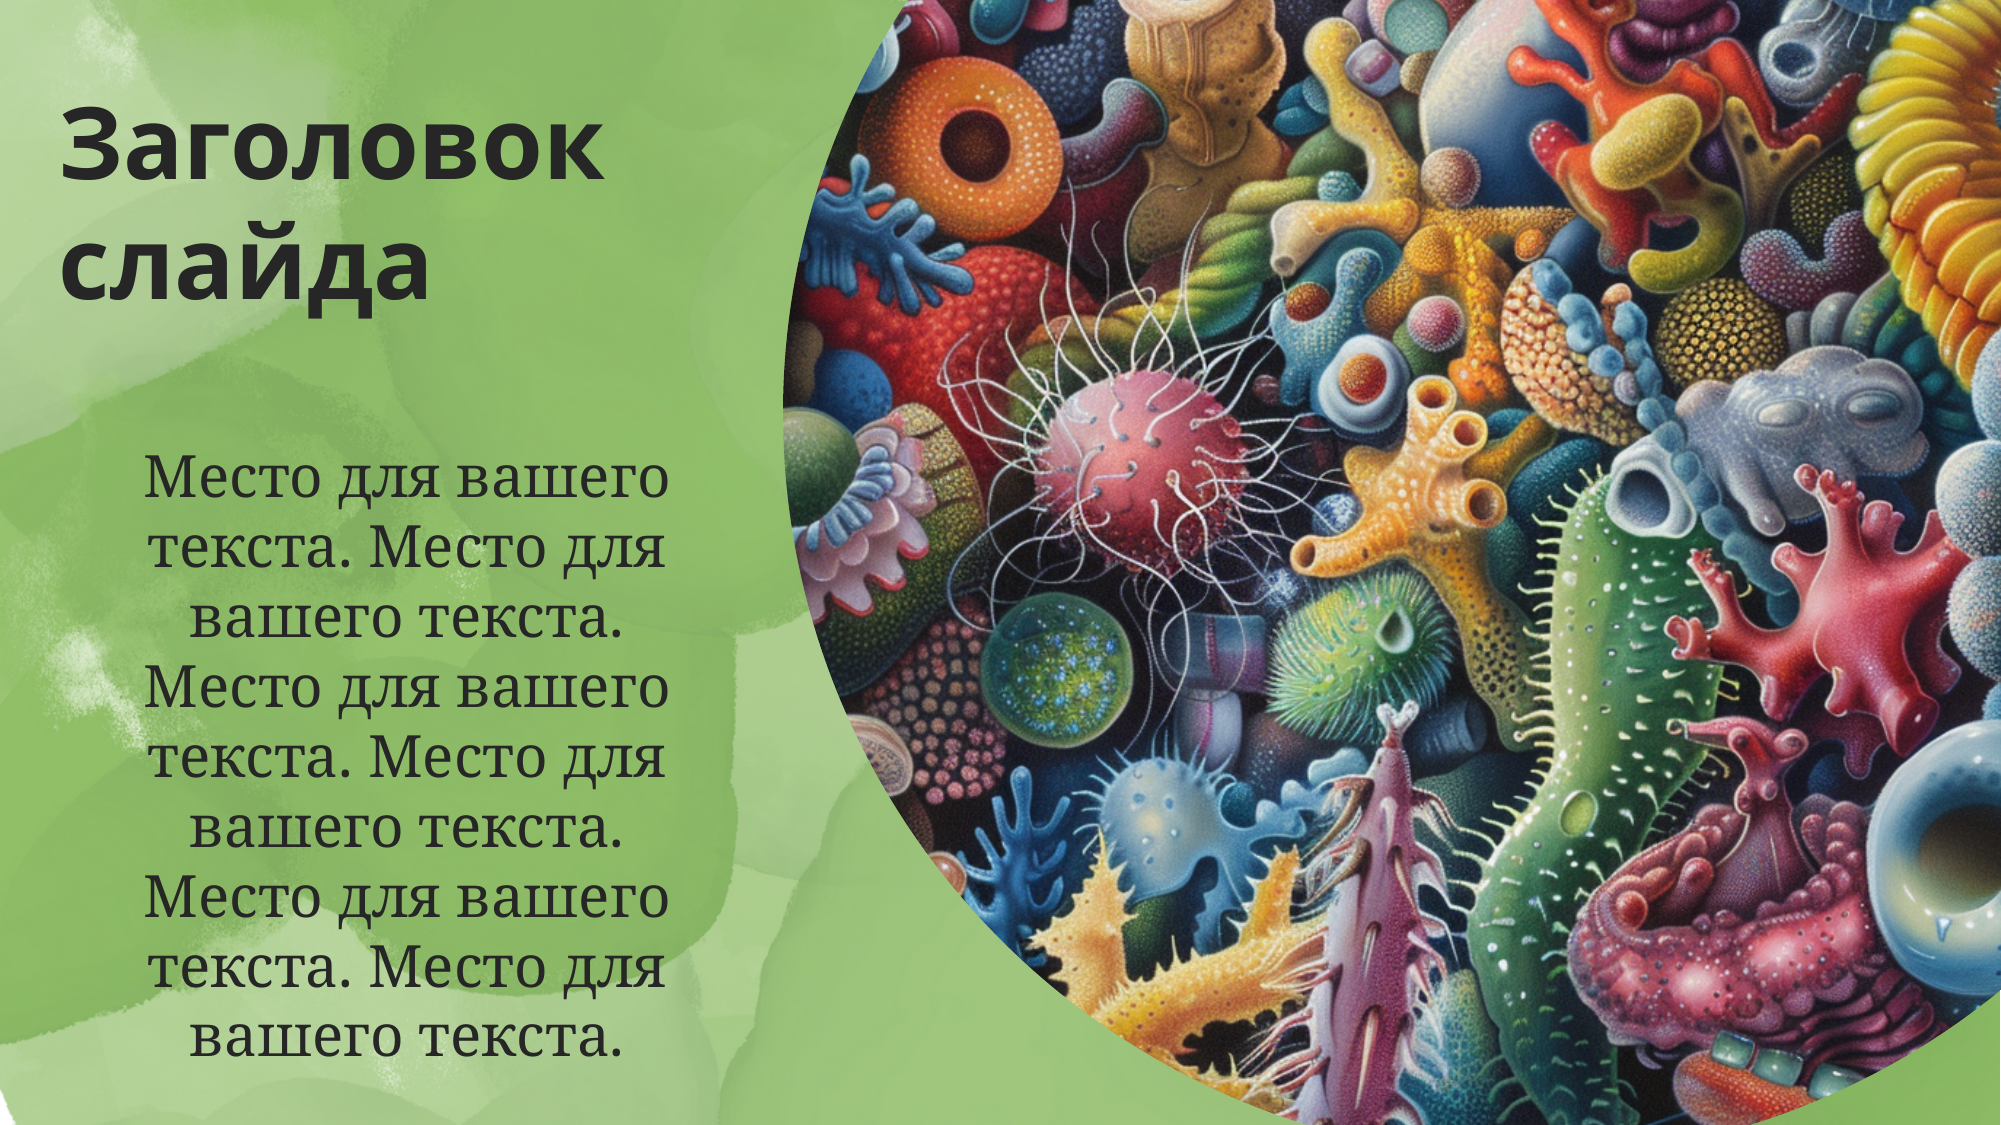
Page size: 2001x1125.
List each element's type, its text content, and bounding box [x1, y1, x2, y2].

text_box Место для вашего текста. Место для вашего текста. Место для вашего текста. Место для вашего текста. Место для вашего текста. Место для вашего текста. [20, 431, 782, 1125]
picture [782, 0, 2001, 1125]
text_box Заголовок слайда [43, 72, 731, 366]
